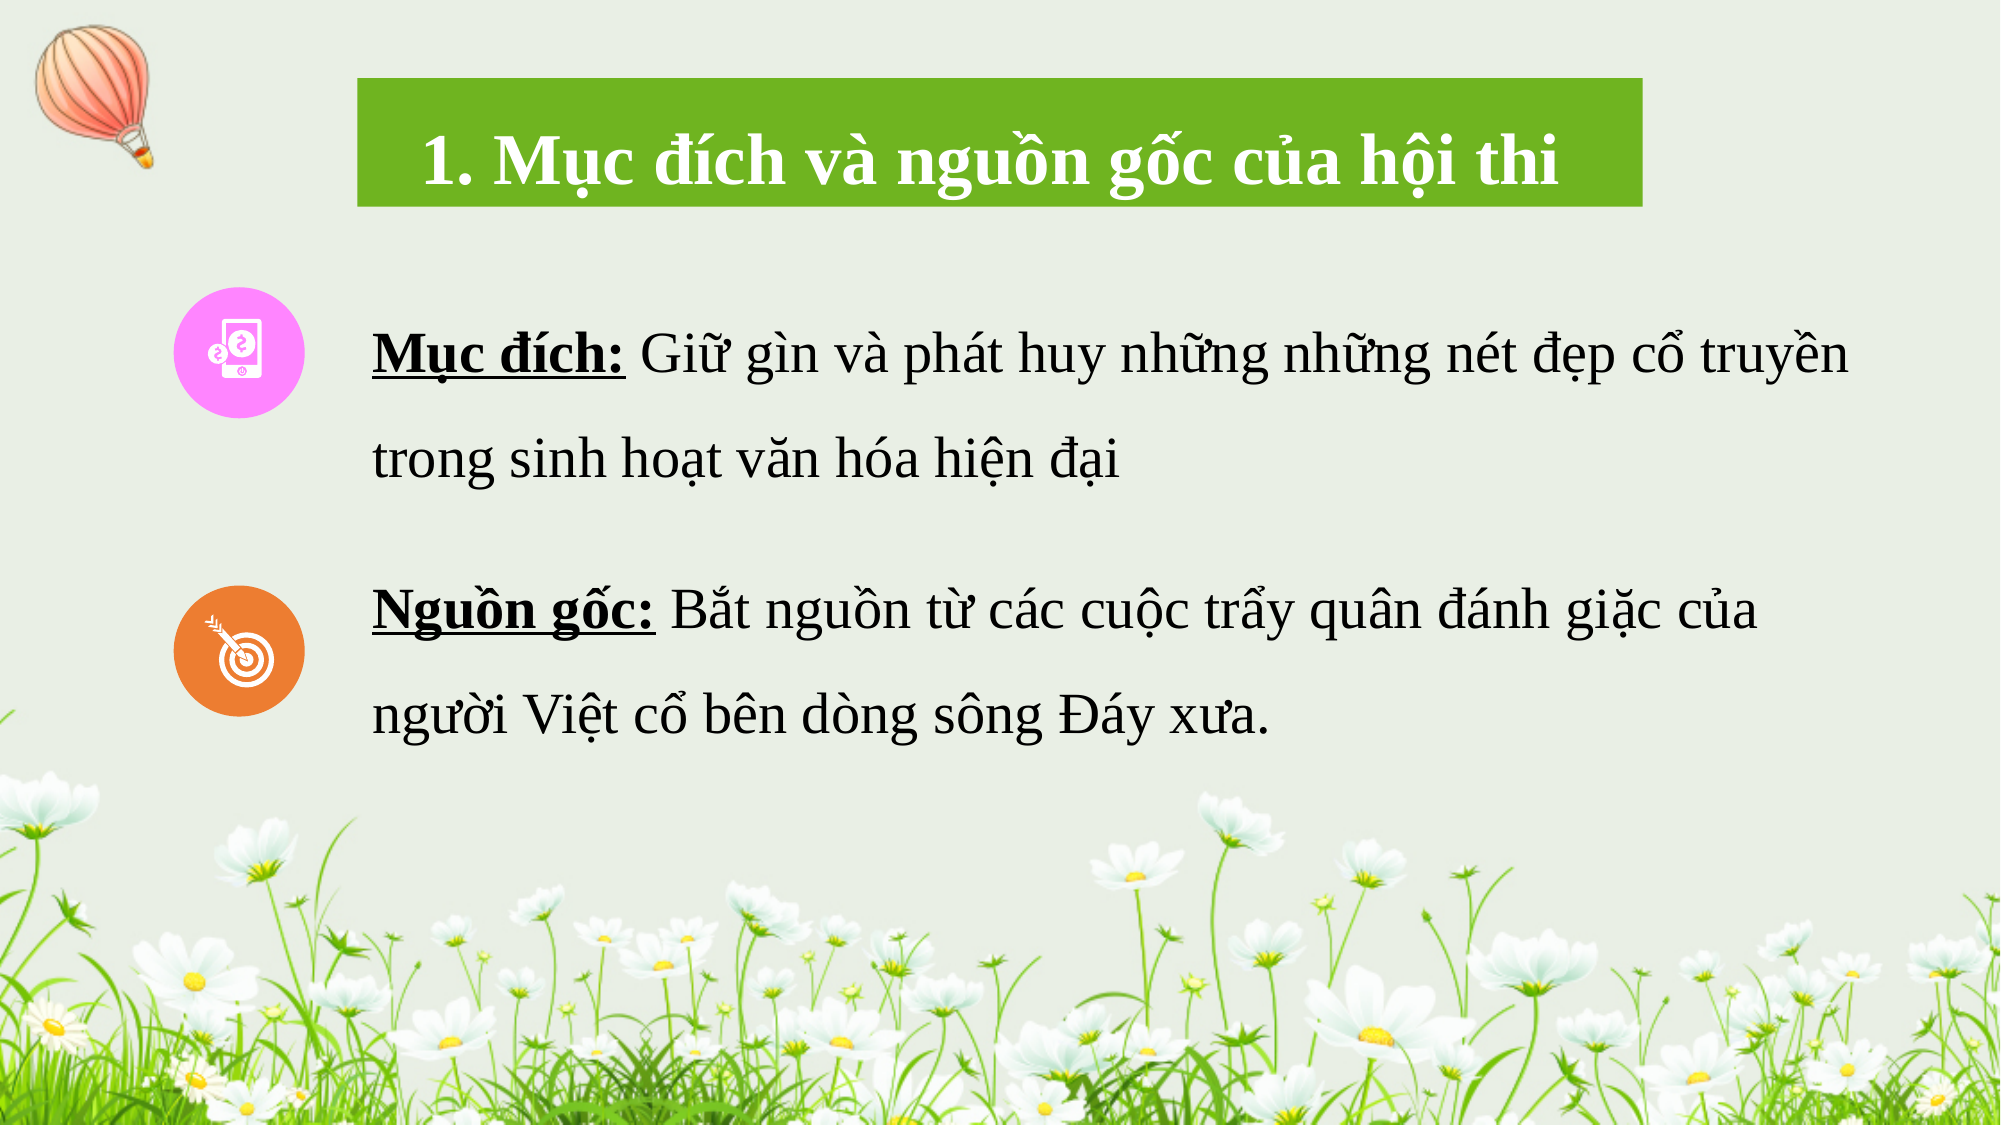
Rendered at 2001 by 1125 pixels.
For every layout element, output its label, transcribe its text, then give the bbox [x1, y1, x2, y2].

text_box [172, 584, 306, 718]
text_box 1. Mục đích và nguồn gốc của hội thi [357, 78, 1643, 207]
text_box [206, 318, 262, 378]
picture [0, 0, 2001, 1125]
text_box Nguồn gốc: Bắt nguồn từ các cuộc trẩy quân đánh giặc của người Việt cổ bên dòng sông Đáy xưa. [357, 527, 1868, 753]
text_box [172, 286, 306, 420]
text_box Mục đích: Giữ gìn và phát huy những những nét đẹp cổ truyền trong sinh hoạt văn hóa hiện đại [357, 271, 1868, 497]
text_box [204, 614, 275, 688]
